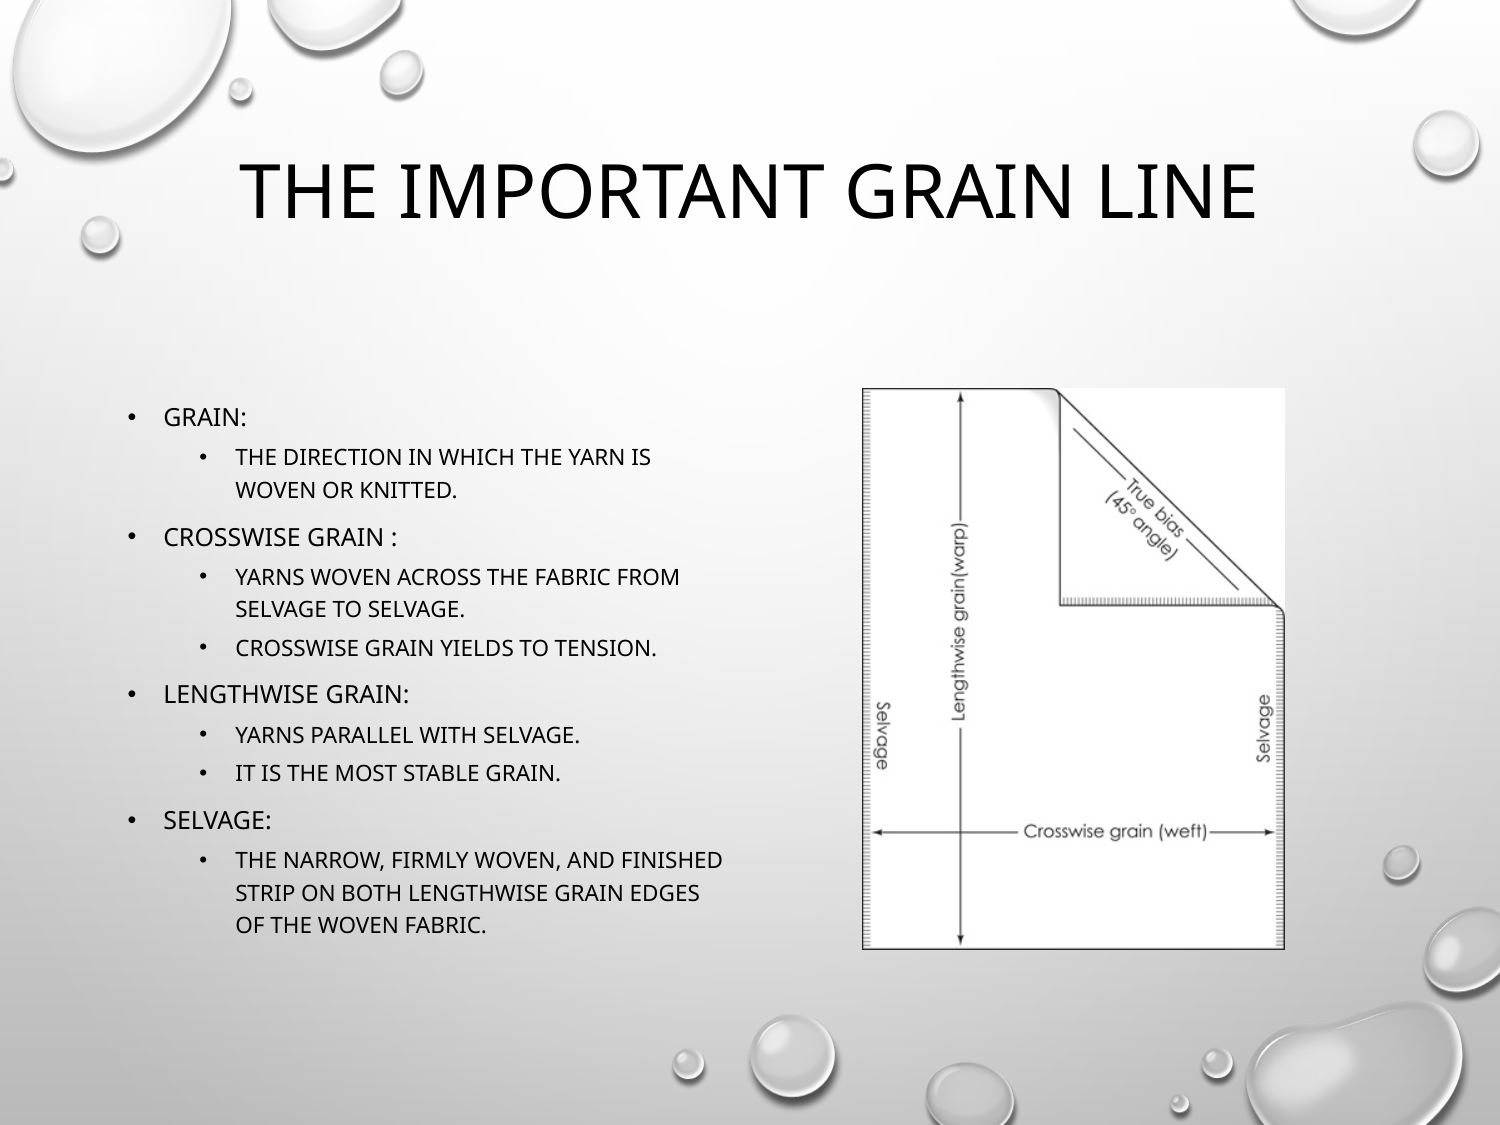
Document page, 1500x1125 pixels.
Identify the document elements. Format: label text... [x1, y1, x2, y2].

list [862, 387, 1285, 951]
list Grain: The direction in which the yarn is woven or knitted. Crosswise grain : Yarns woven across the fabric from selvage to selvage. Crosswise grain yields to tension. Lengthwise grain: Yarns parallel with selvage. It is the most stable grain. Selvage: The narrow, firmly woven, and finished strip on both lengthwise grain edges of the woven fabric. [112, 388, 741, 950]
picture [0, 0, 1500, 1125]
title The Important Grain line [112, 101, 1388, 288]
